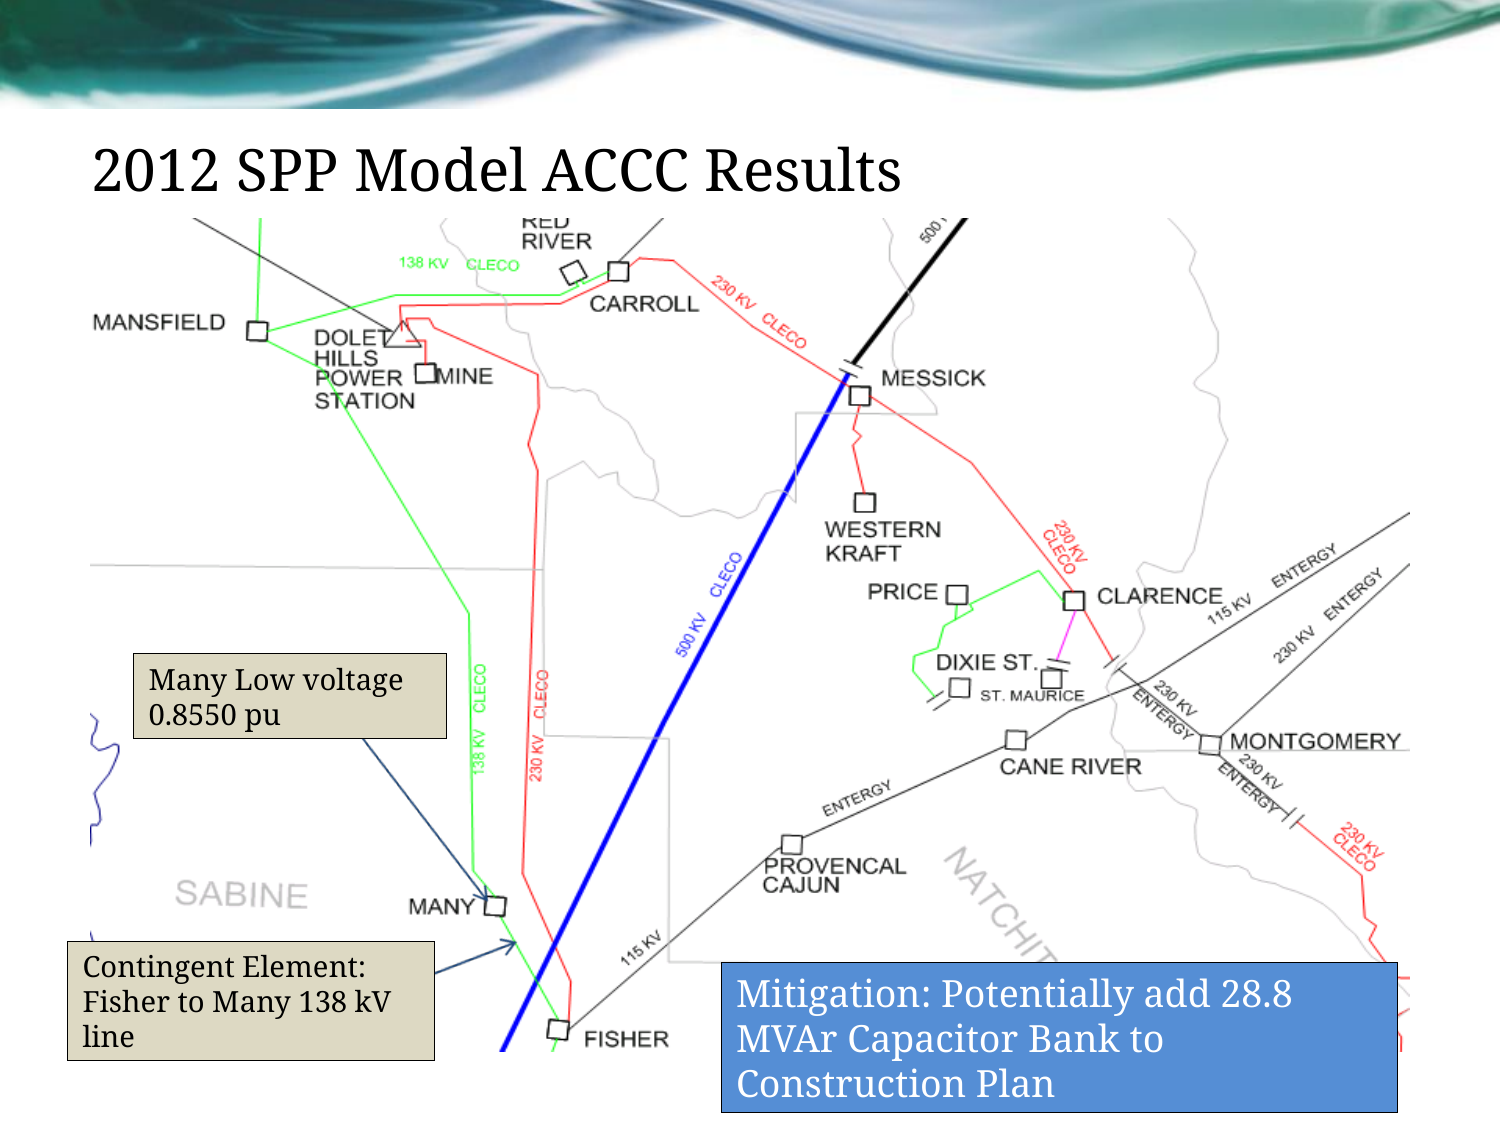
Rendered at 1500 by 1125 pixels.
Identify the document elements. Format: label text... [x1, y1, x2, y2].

title 2012 SPP Model ACCC Results [76, 92, 1427, 243]
picture [90, 217, 1410, 1053]
picture [0, 0, 1500, 109]
text_box Mitigation: Potentially add 28.8 MVAr Capacitor Bank to Construction Plan [721, 1062, 1398, 1113]
text_box Contingent Element: Fisher to Many 138 kV line [67, 941, 91, 1061]
